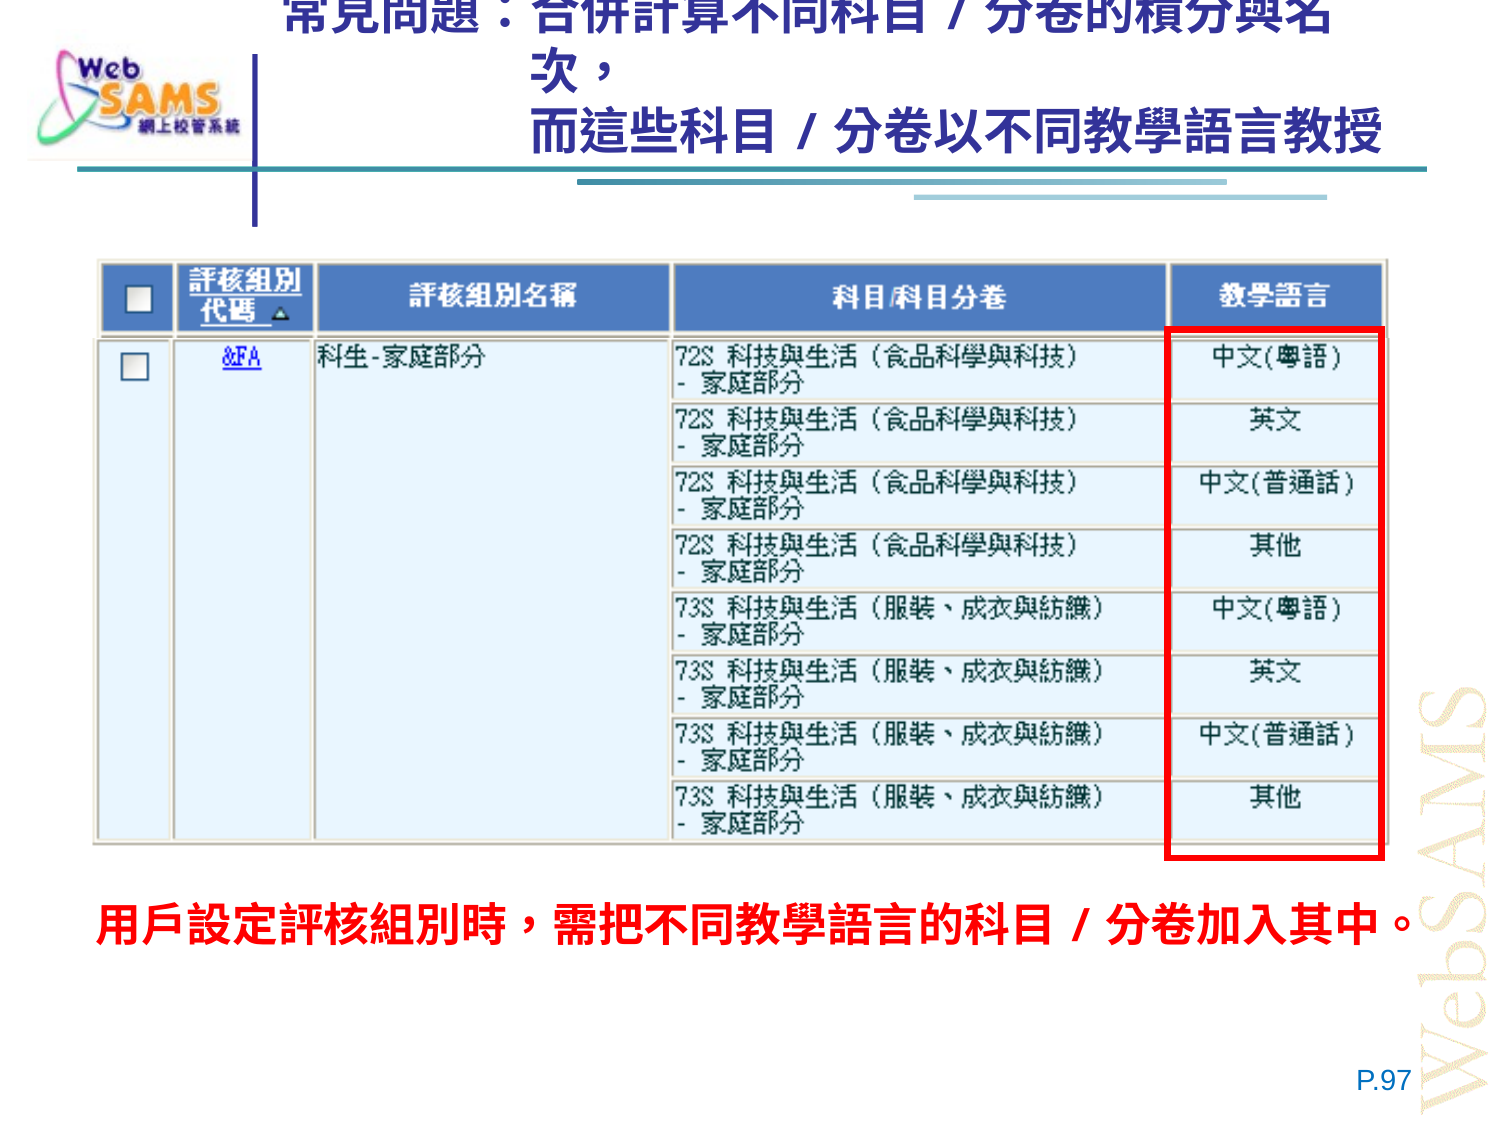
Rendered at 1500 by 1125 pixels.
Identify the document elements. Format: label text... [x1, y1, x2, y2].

picture [27, 29, 253, 161]
title 常見問題：合併計算不同科目/分卷的積分與名次， 而這些科目/分卷以不同教學語言教授 [265, 41, 1441, 167]
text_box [91, 255, 1393, 850]
text_box 用戶設定評核組別時，需把不同教學語言的科目/分卷加入其中。 [80, 888, 1404, 958]
text_box P.97 [1114, 1029, 1428, 1105]
picture [1393, 679, 1500, 1117]
